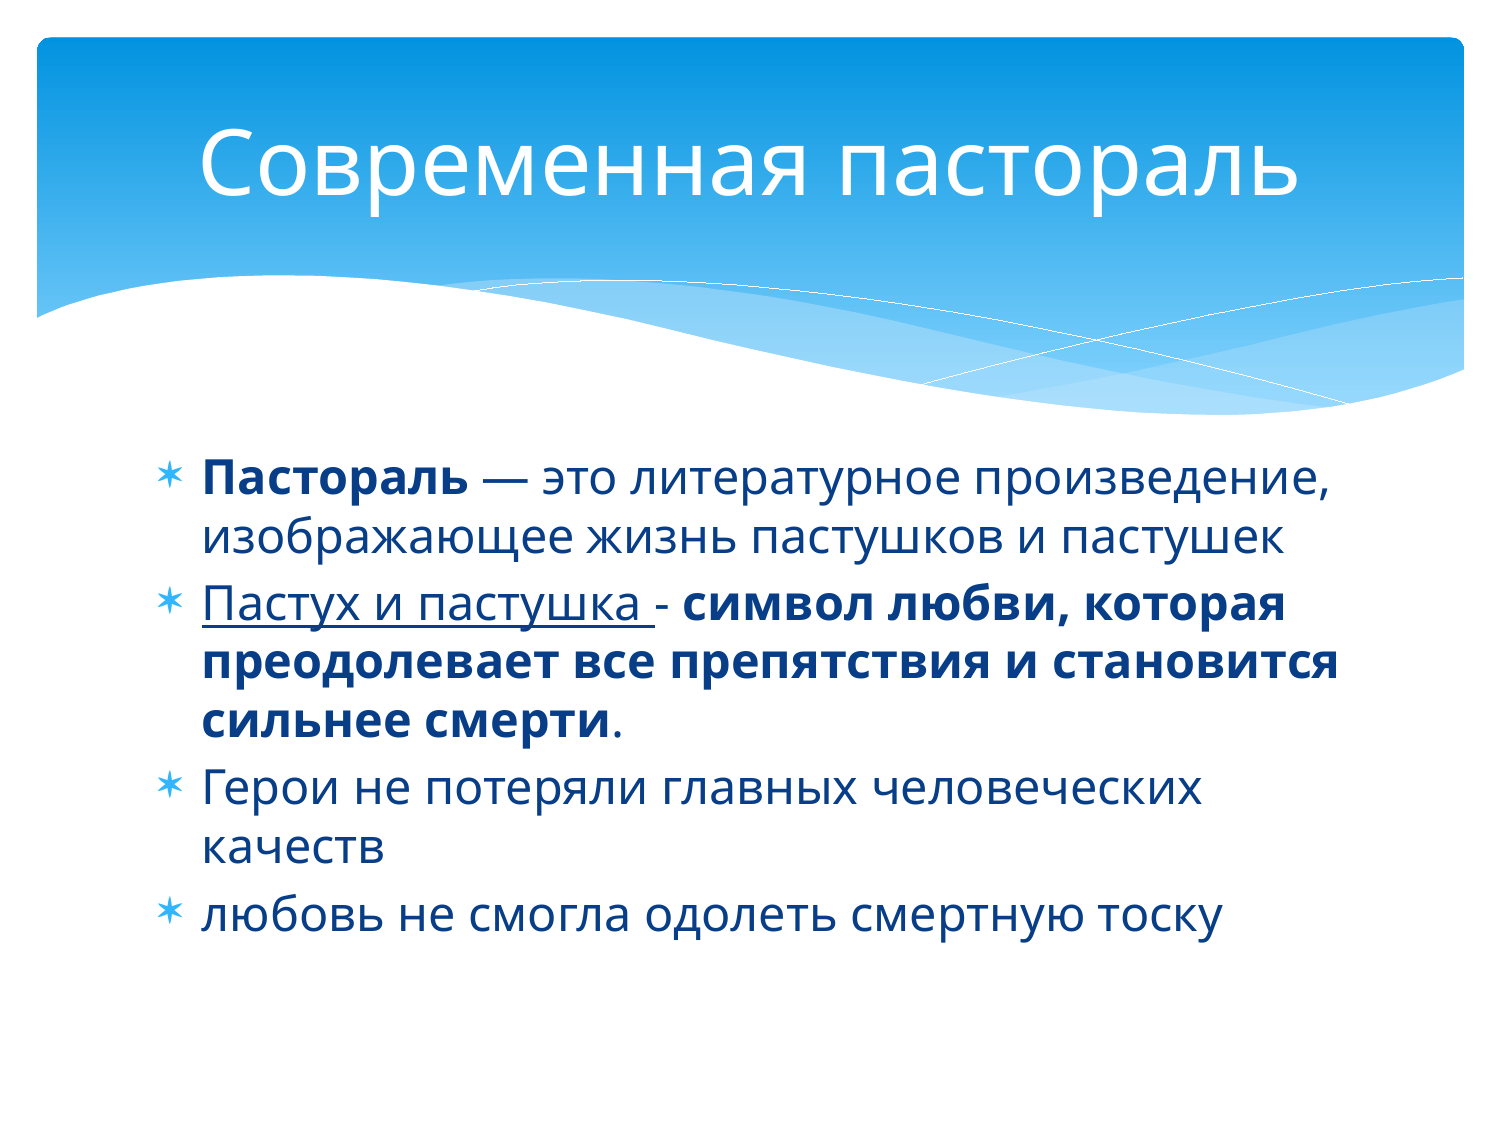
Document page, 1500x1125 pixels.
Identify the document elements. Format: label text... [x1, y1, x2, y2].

list Пастораль — это литературное произведение, изображающее жизнь пастушков и пастушек Пастух и пастушка - символ любви, которая преодолевает все препятствия и становится сильнее смерти. Герои не потеряли главных человеческих качеств любовь не смогла одолеть смертную тоску [143, 438, 1359, 1005]
title Современная пастораль [75, 55, 1425, 261]
